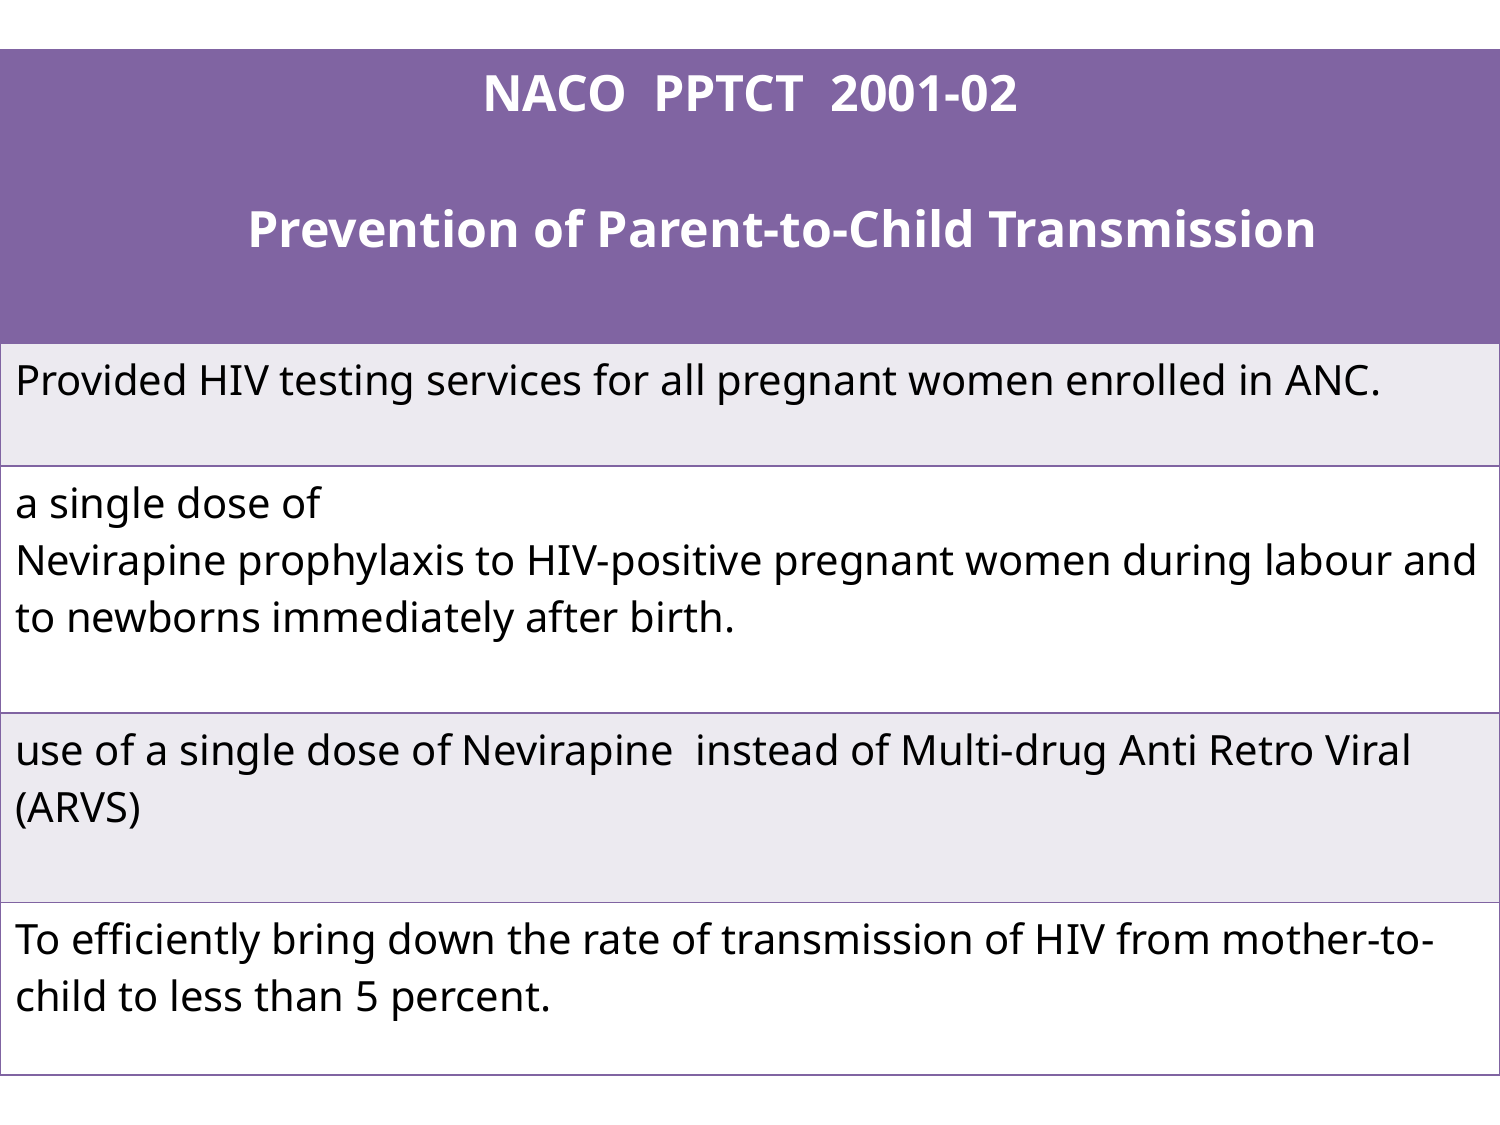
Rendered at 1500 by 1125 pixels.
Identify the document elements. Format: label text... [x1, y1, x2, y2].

table_cell To efficiently bring down the rate of transmission of HIV from mother-to-child to less than 5 percent. [1, 903, 1499, 1074]
table_cell a single dose of Nevirapine prophylaxis to HIV-positive pregnant women during labour and to newborns immediately after birth. [1, 467, 1499, 712]
table_header NACO PPTCT 2001-02 Prevention of Parent-to-Child Transmission [1, 51, 1499, 342]
table_cell use of a single dose of Nevirapine instead of Multi-drug Anti Retro Viral (ARVS) [1, 714, 1499, 902]
table_cell Provided HIV testing services for all pregnant women enrolled in ANC. [1, 344, 1499, 465]
